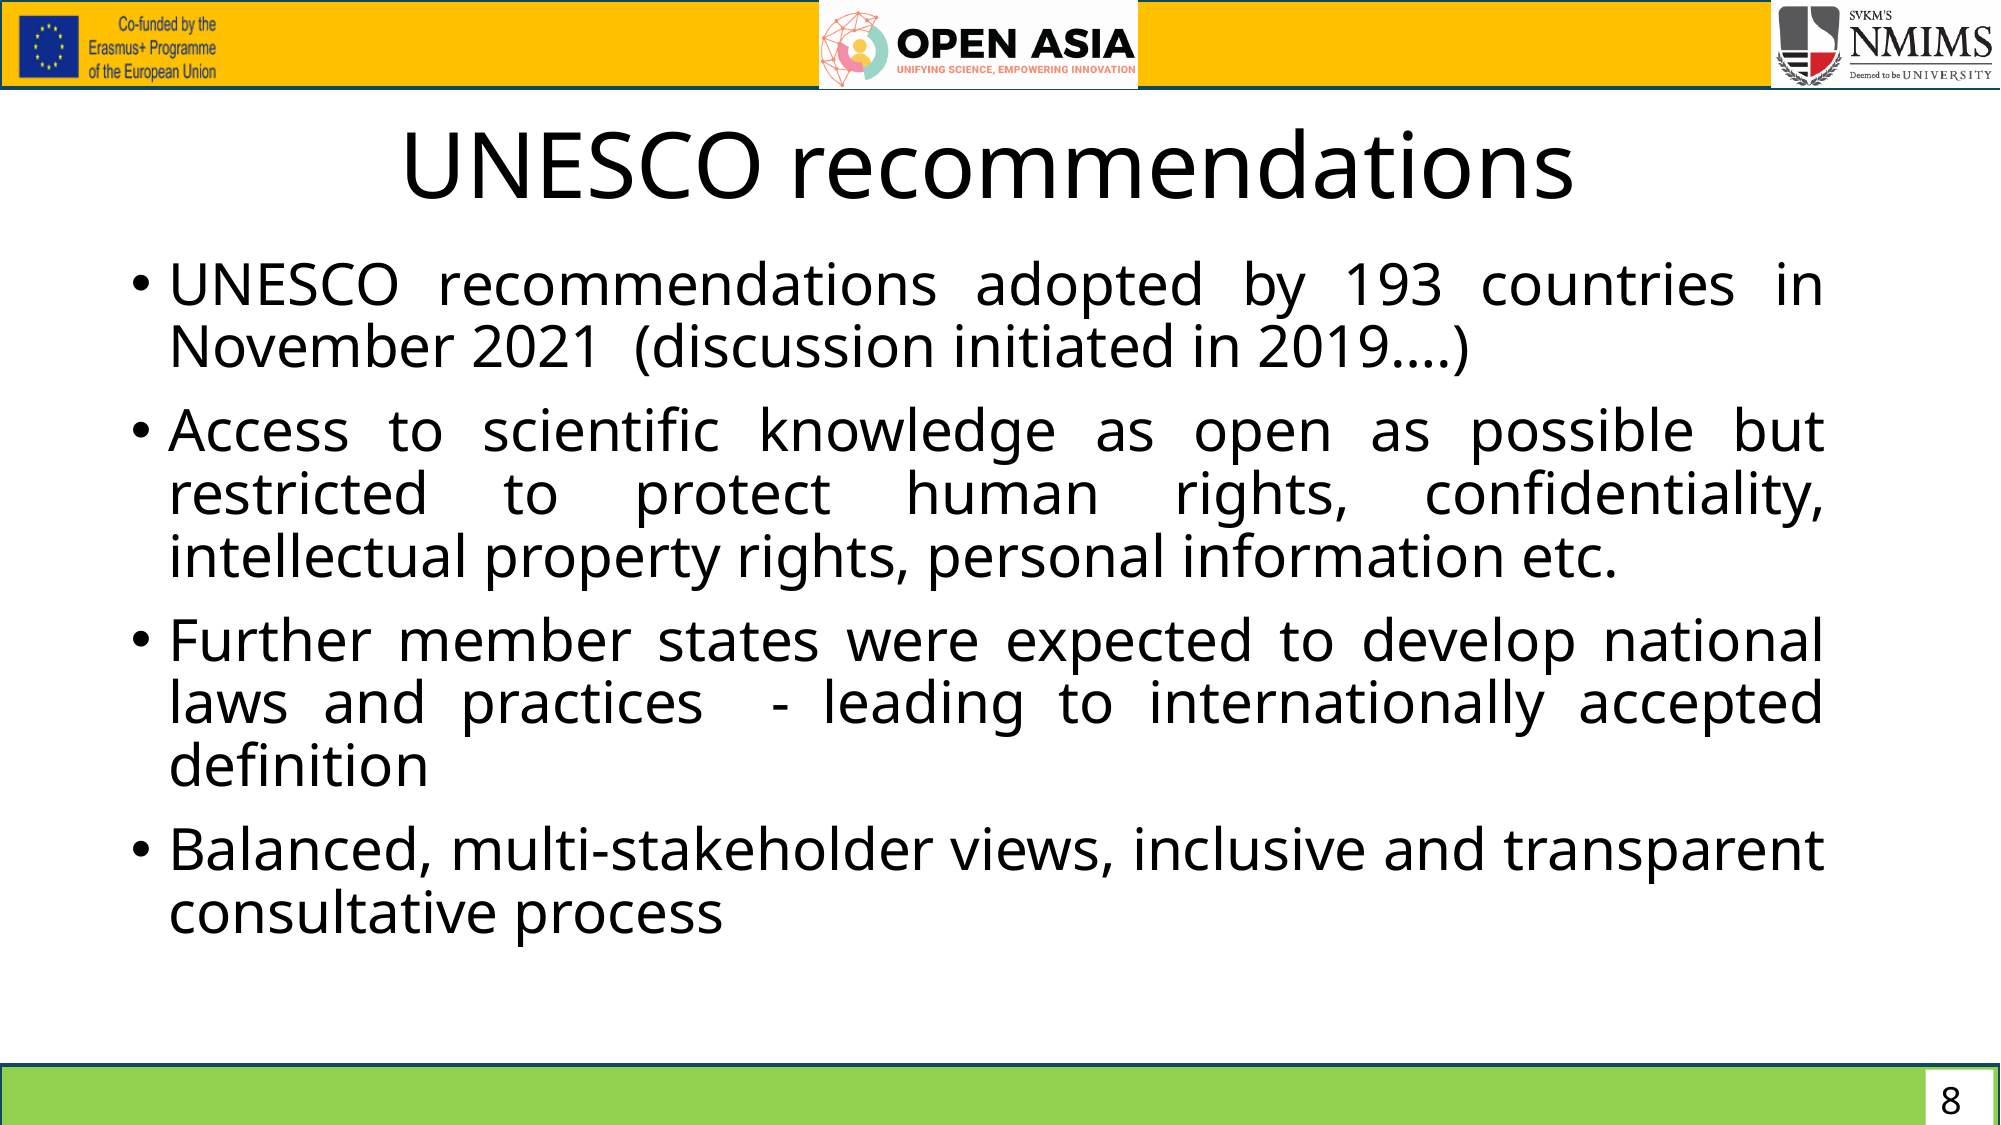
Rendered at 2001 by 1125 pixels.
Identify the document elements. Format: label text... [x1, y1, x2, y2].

text_box [227, 0, 818, 90]
text_box [1138, 0, 2000, 90]
list UNESCO recommendations adopted by 193 countries in November 2021 (discussion initiated in 2019….) Access to scientific knowledge as open as possible but restricted to protect human rights, confidentiality, intellectual property rights, personal information etc. Further member states were expected to develop national laws and practices - leading to internationally accepted definition Balanced, multi-stakeholder views, inclusive and transparent consultative process [115, 247, 1841, 962]
picture [1771, 0, 2000, 89]
picture [6, 0, 227, 93]
text_box 8 [1925, 1069, 1994, 1125]
text_box [0, 1063, 2000, 1125]
picture [818, 0, 1138, 90]
text_box [0, 0, 6, 90]
title UNESCO recommendations [137, 90, 1863, 278]
